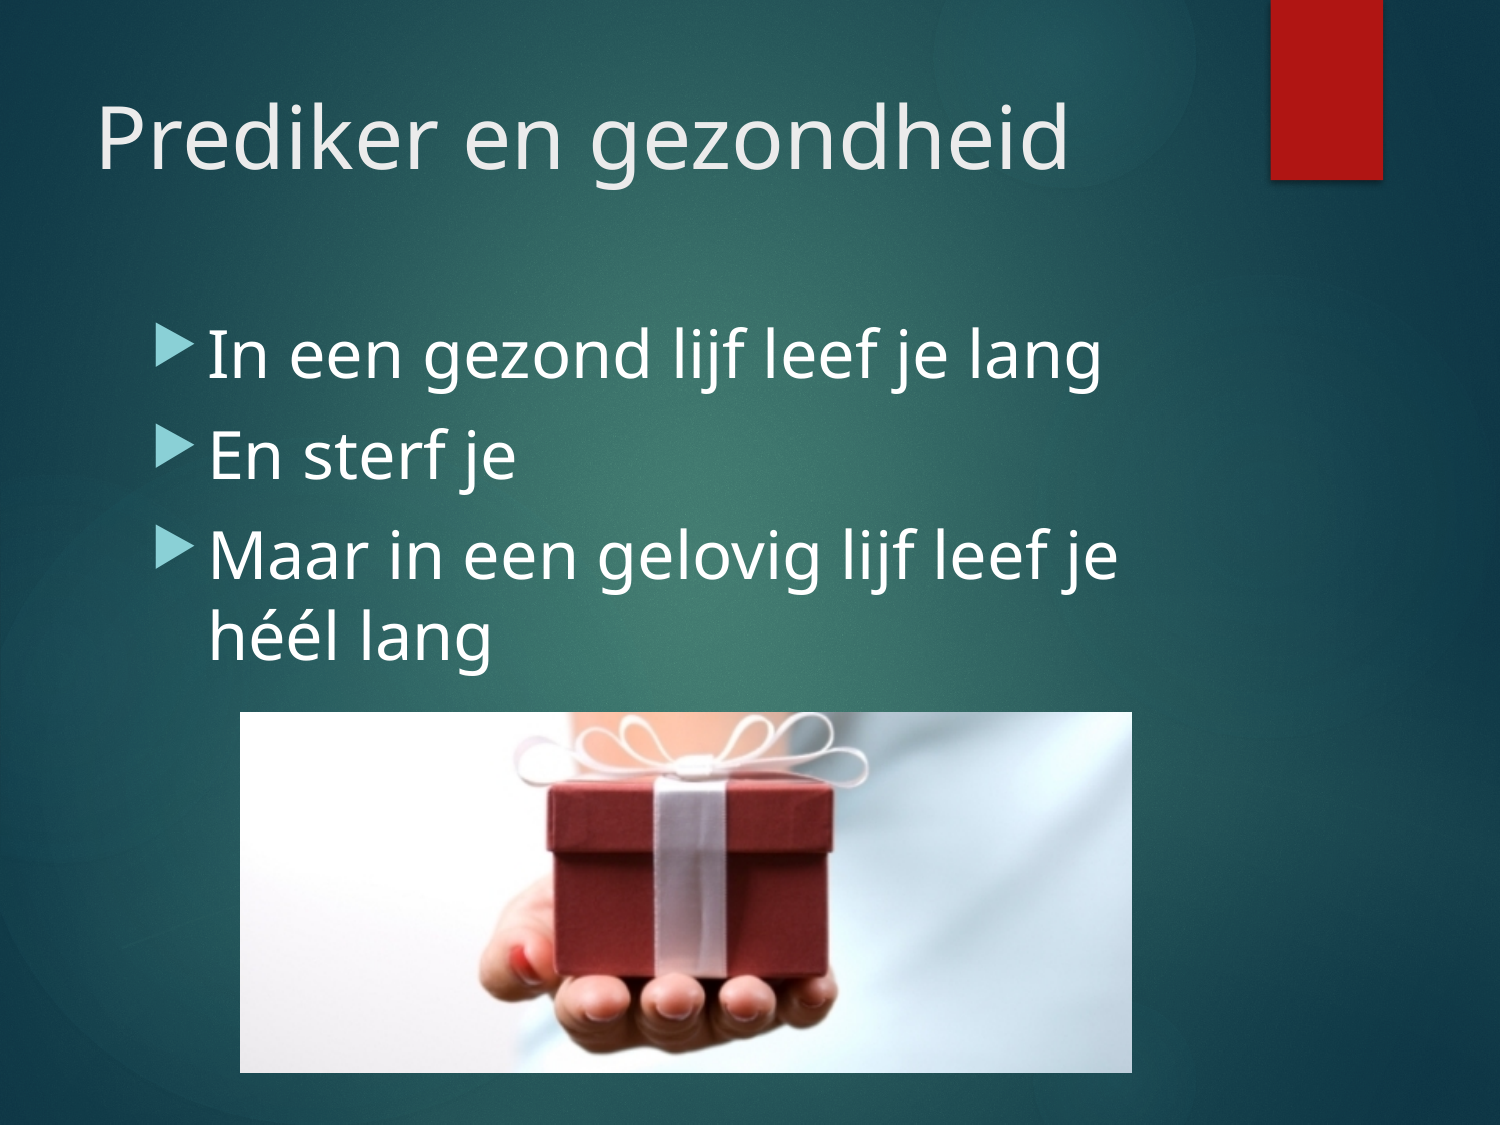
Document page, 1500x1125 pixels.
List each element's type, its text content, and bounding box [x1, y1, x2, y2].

title Prediker en gezondheid [79, 74, 1237, 304]
picture [240, 712, 1132, 1073]
list In een gezond lijf leef je lang En sterf je Maar in een gelovig lijf leef je héél lang [135, 304, 1237, 730]
